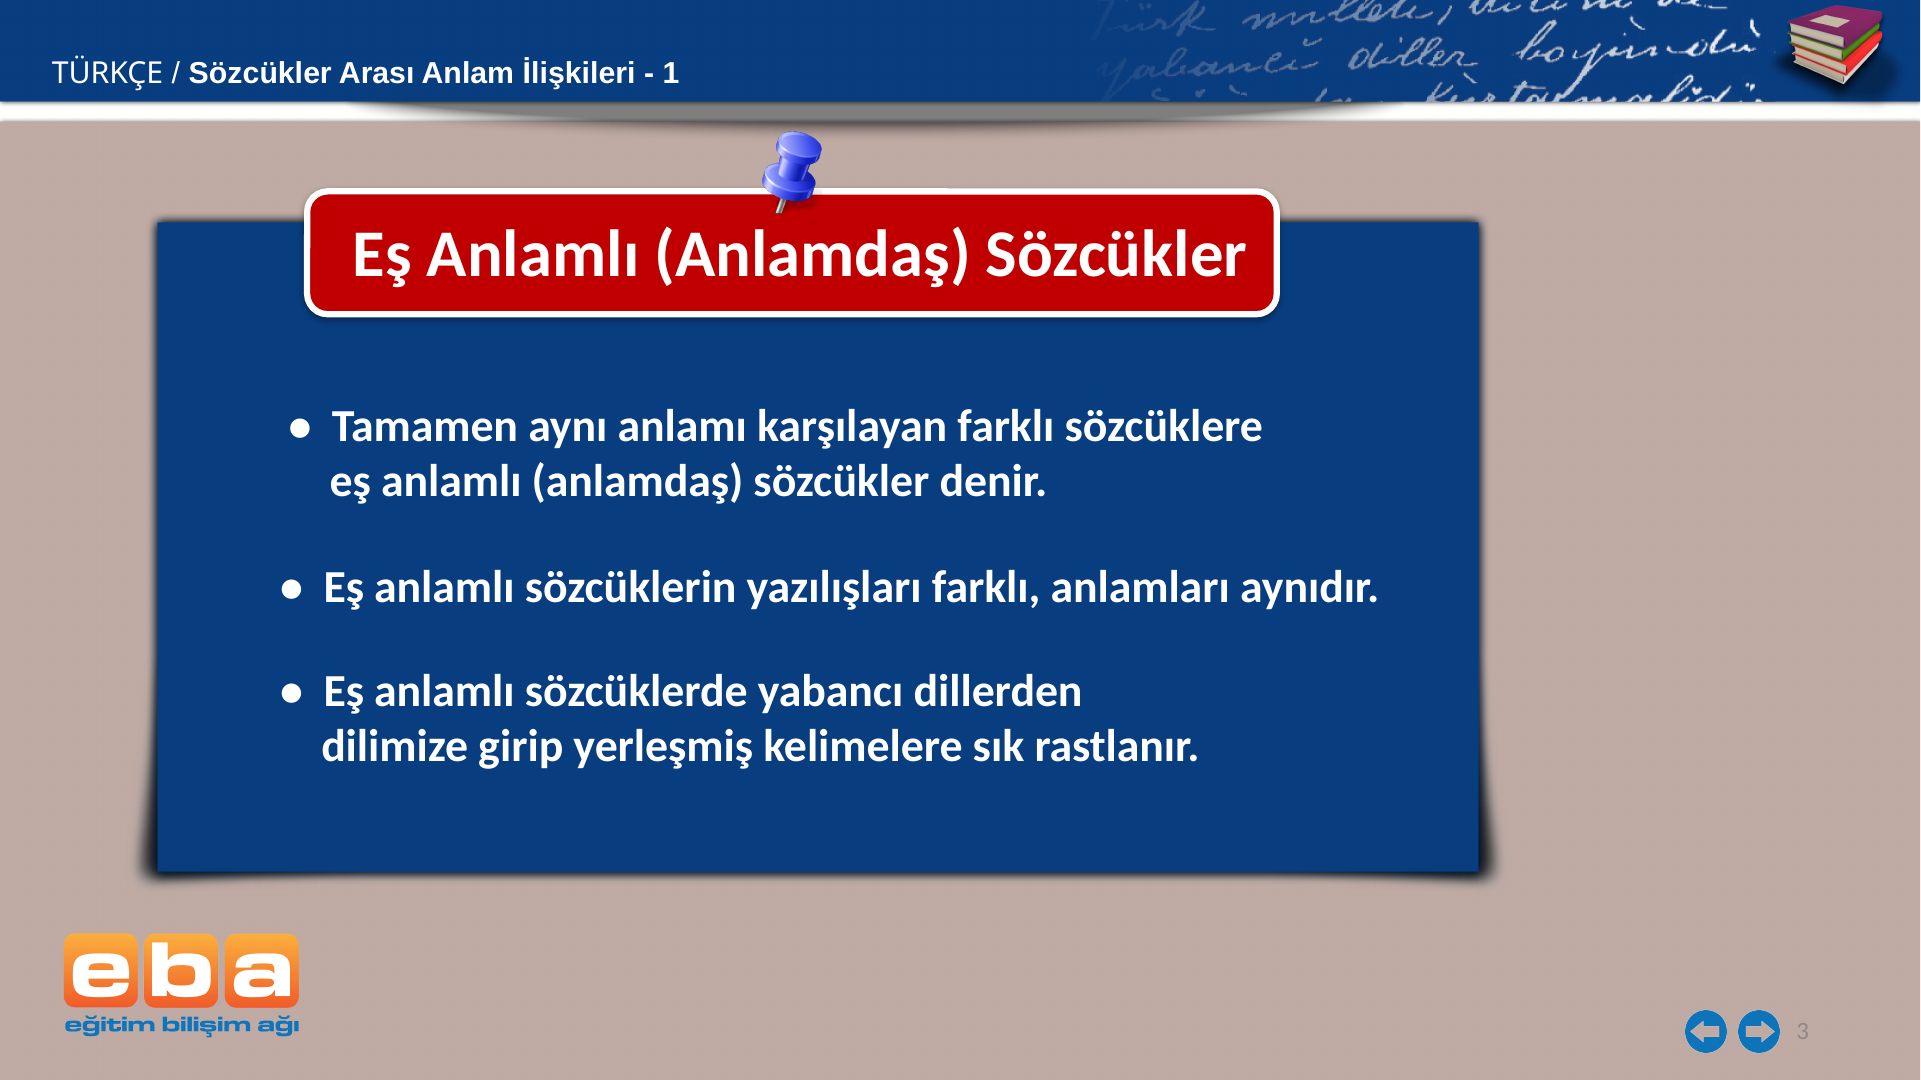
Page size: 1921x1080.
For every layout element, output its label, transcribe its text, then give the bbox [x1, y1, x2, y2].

slide_number 3 [1376, 1000, 1824, 1059]
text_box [273, 131, 1328, 315]
text_box TÜRKÇE / Sözcükler Arası Anlam İlişkileri - 1 [37, 39, 1727, 117]
picture [0, 0, 1921, 1080]
